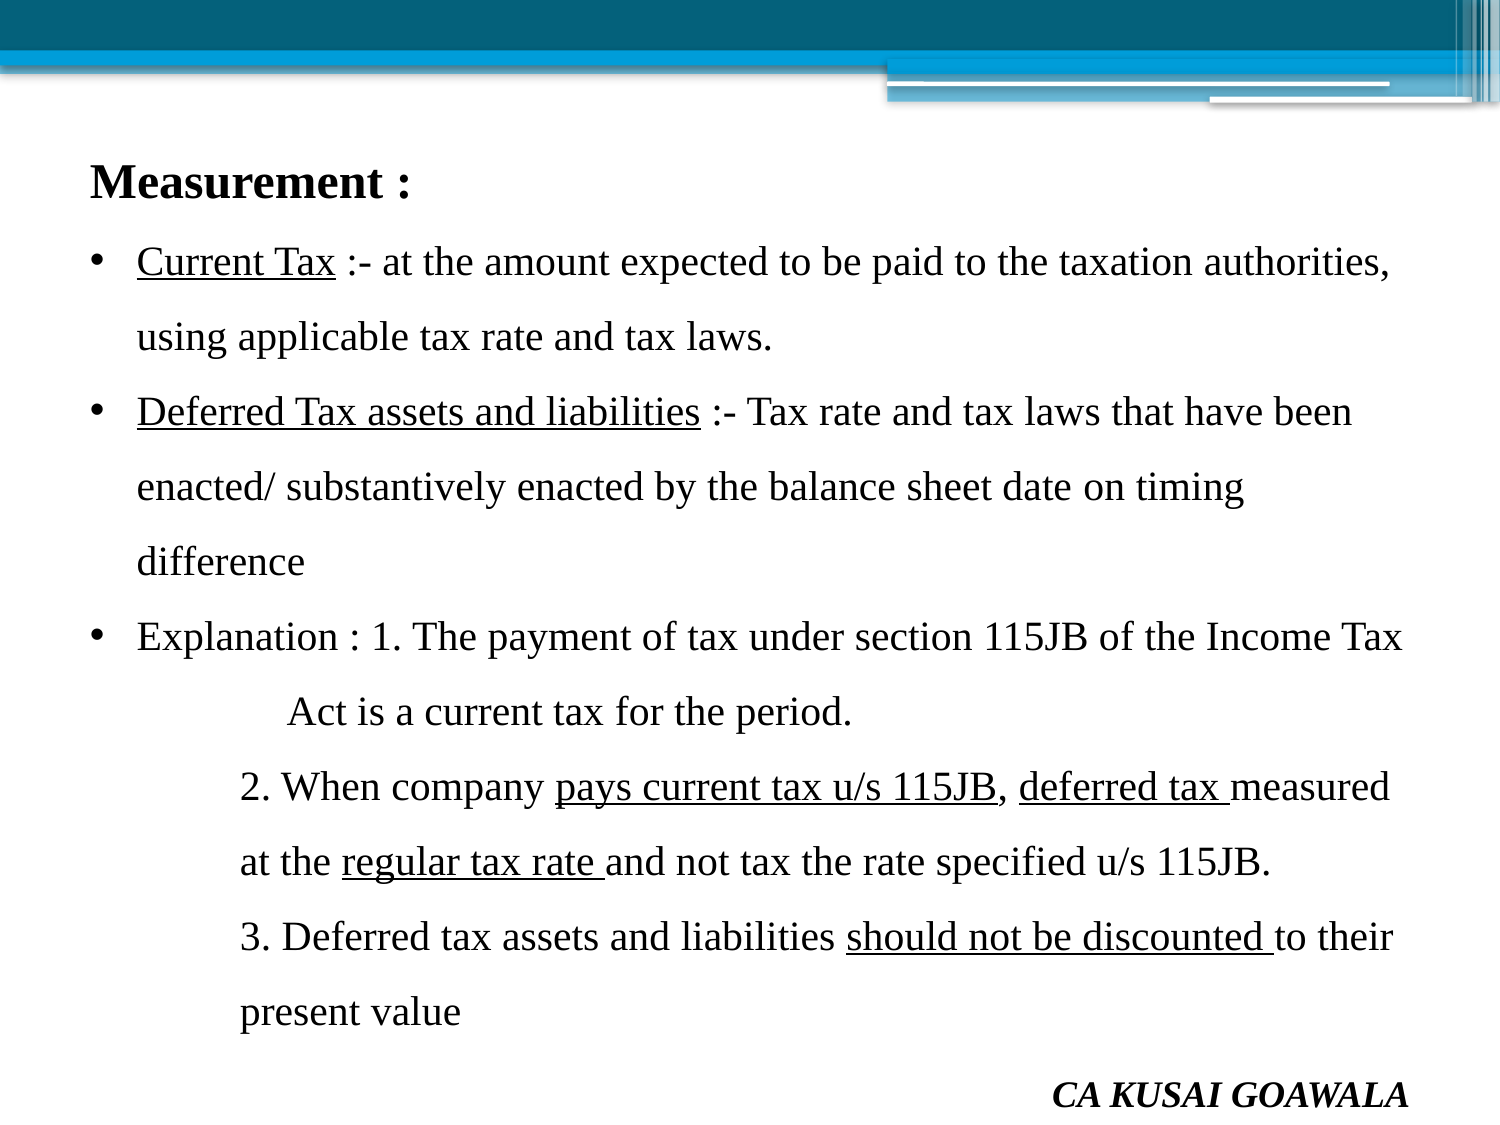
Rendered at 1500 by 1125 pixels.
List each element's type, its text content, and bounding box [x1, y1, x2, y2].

text_box Measurement : Current Tax :- at the amount expected to be paid to the taxation authorities, using applicable tax rate and tax laws. Deferred Tax assets and liabilities :- Tax rate and tax laws that have been enacted/ substantively enacted by the balance sheet date on timing difference Explanation : 1. The payment of tax under section 115JB of the Income Tax Act is a current tax for the period. 2. When company pays current tax u/s 115JB, deferred tax measured at the regular tax rate and not tax the rate specified u/s 115JB. 3. Deferred tax assets and liabilities should not be discounted to their present value [74, 111, 1425, 1042]
text_box CA KUSAI GOAWALA [1037, 1062, 1500, 1123]
